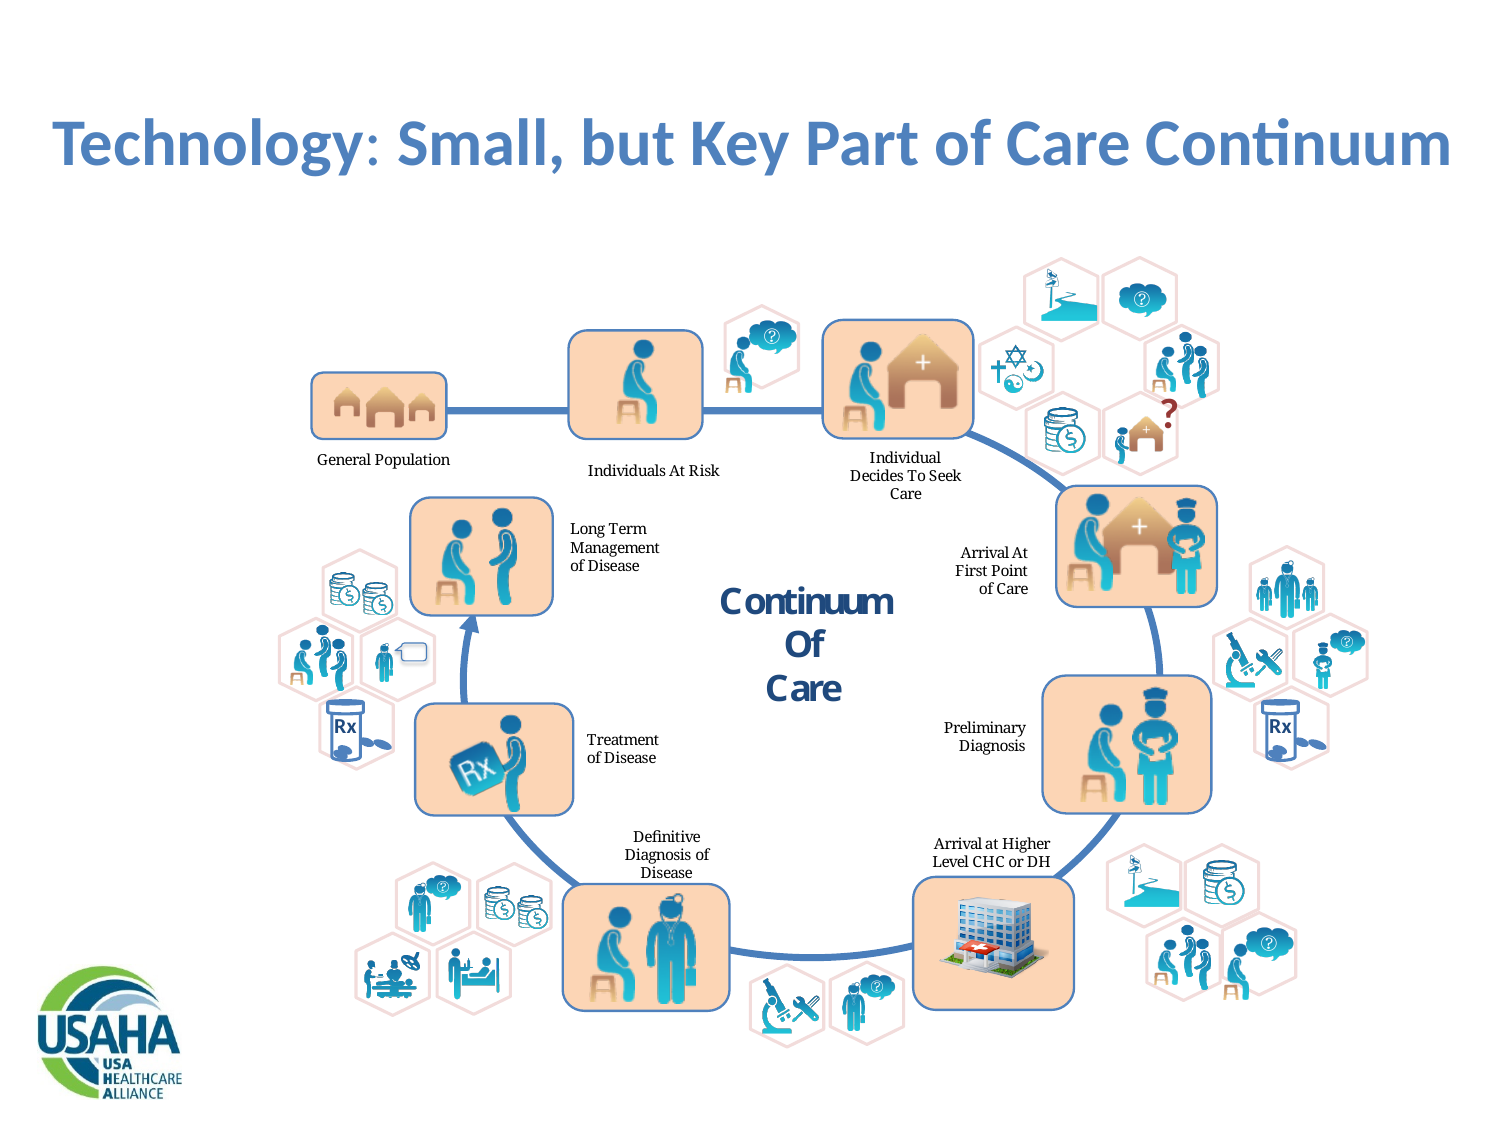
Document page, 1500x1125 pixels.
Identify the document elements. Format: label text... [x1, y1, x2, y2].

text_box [274, 249, 1388, 1066]
picture [37, 964, 182, 1101]
title Technology: Small, but Key Part of Care Continuum [37, 45, 1475, 233]
